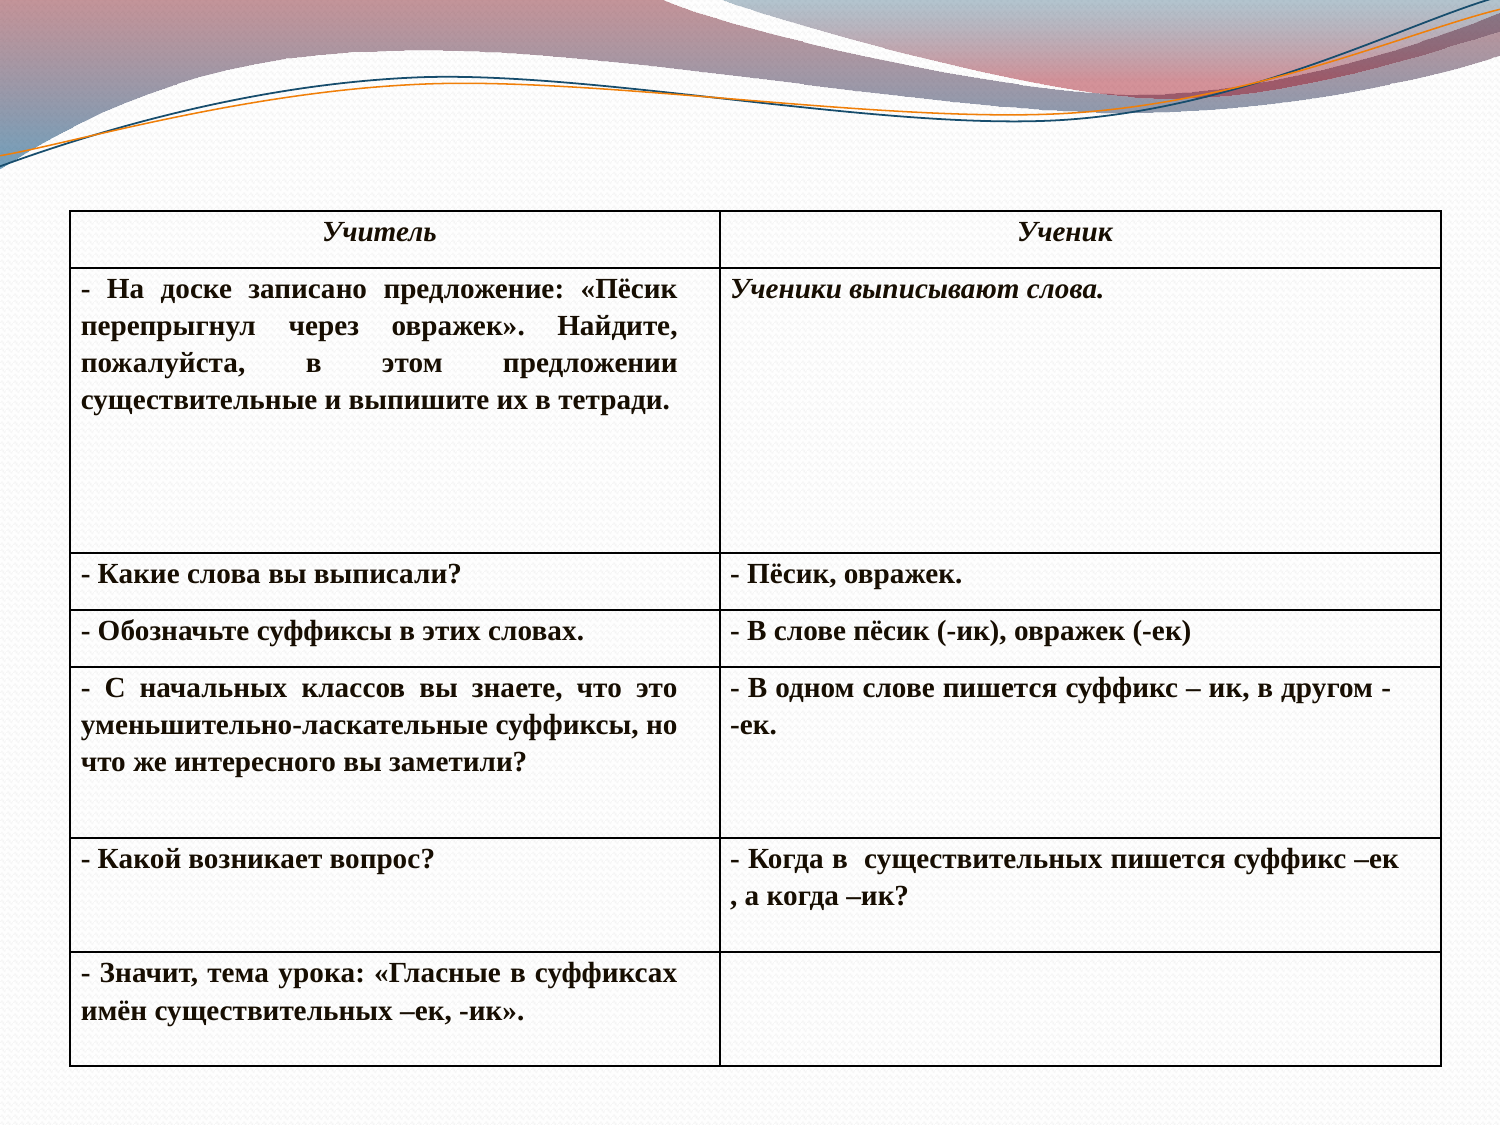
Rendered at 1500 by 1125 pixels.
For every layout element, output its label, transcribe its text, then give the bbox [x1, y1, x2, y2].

table_cell - Когда в существительных пишется суффикс –ек , а когда –ик? [721, 839, 1440, 951]
table_cell - В одном слове пишется суффикс – ик, в другом - -ек. [721, 668, 1440, 837]
table_header Ученик [721, 212, 1440, 267]
table_cell - В слове пёсик (-ик), овражек (-ек) [721, 611, 1440, 666]
table_cell Ученики выписывают слова. [721, 269, 1440, 552]
table_cell - Значит, тема урока: «Гласные в суффиксах имён существительных –ек, -ик». [71, 953, 719, 1065]
table_cell - Обозначьте суффиксы в этих словах. [71, 611, 719, 666]
table_cell - Какие слова вы выписали? [71, 554, 719, 609]
table_cell [721, 953, 1440, 1065]
table_cell - На доске записано предложение: «Пёсик перепрыгнул через овражек». Найдите, пожалуйста, в этом предложении существительные и выпишите их в тетради. [71, 269, 719, 552]
table_cell - Пёсик, овражек. [721, 554, 1440, 609]
table_header Учитель [71, 212, 719, 267]
table_cell - С начальных классов вы знаете, что это уменьшительно-ласкательные суффиксы, но что же интересного вы заметили? [71, 668, 719, 837]
table_cell - Какой возникает вопрос? [71, 839, 719, 951]
